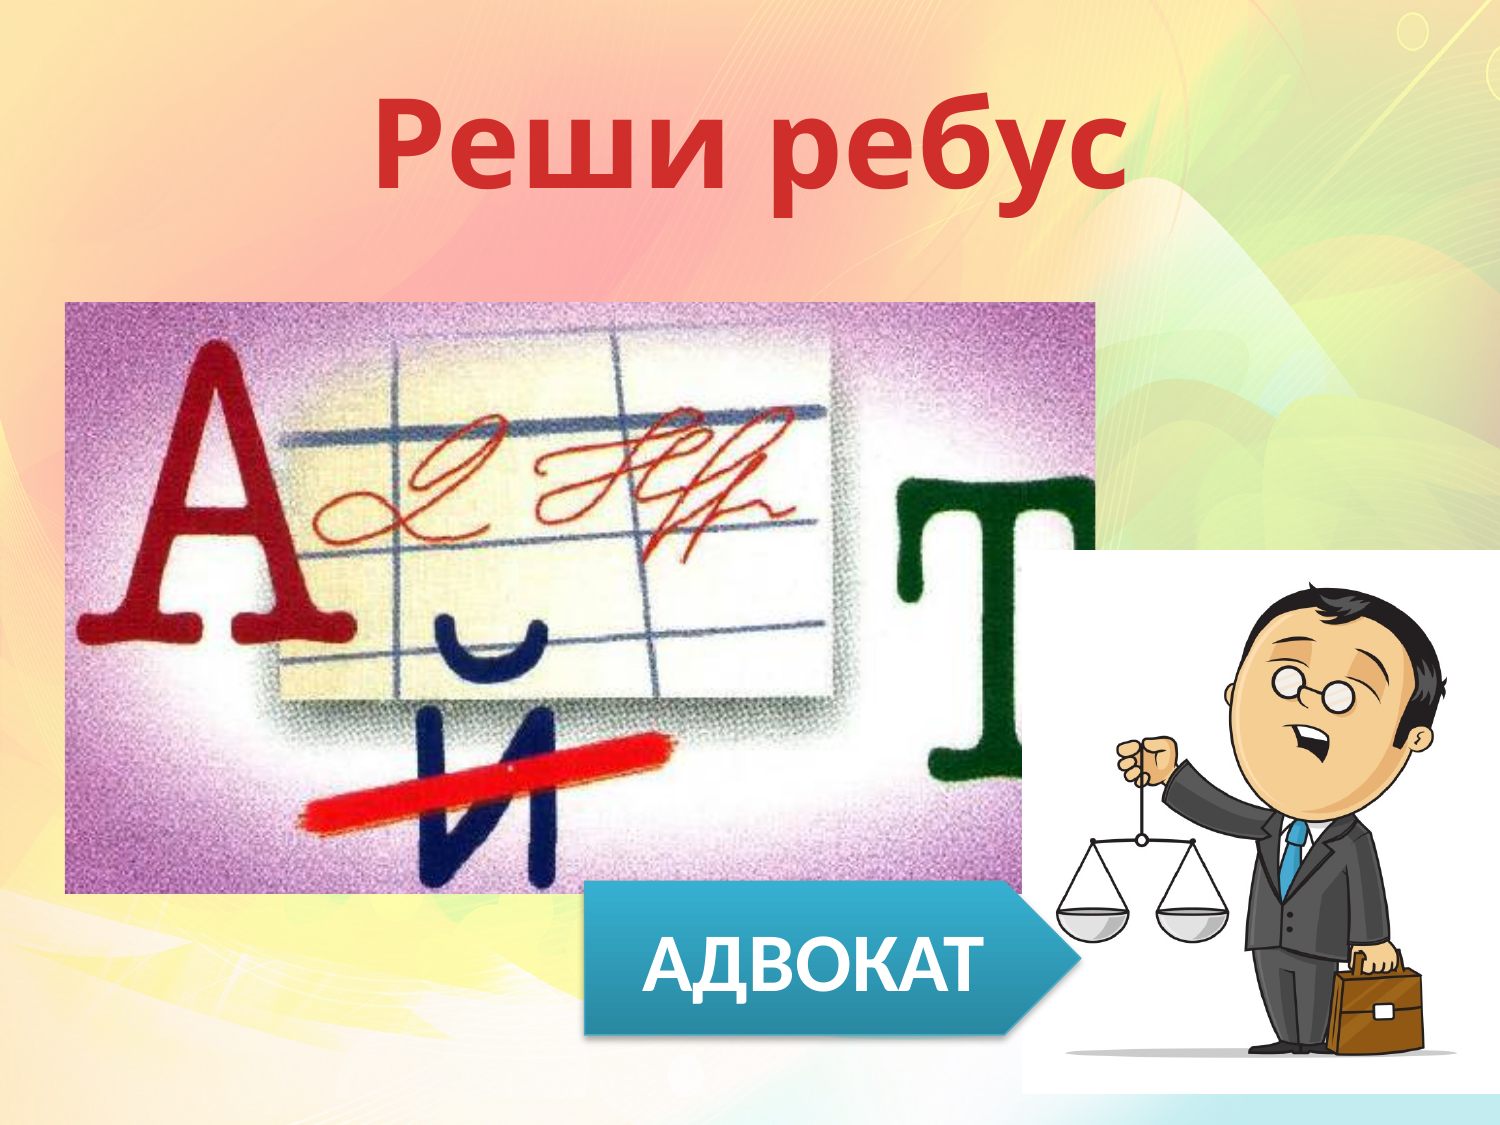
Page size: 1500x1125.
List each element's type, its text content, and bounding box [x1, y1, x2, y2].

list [64, 302, 1096, 894]
text_box АДВОКАТ [583, 901, 1017, 1036]
picture [1022, 550, 1500, 1095]
title Реши ребус [75, 45, 1425, 233]
